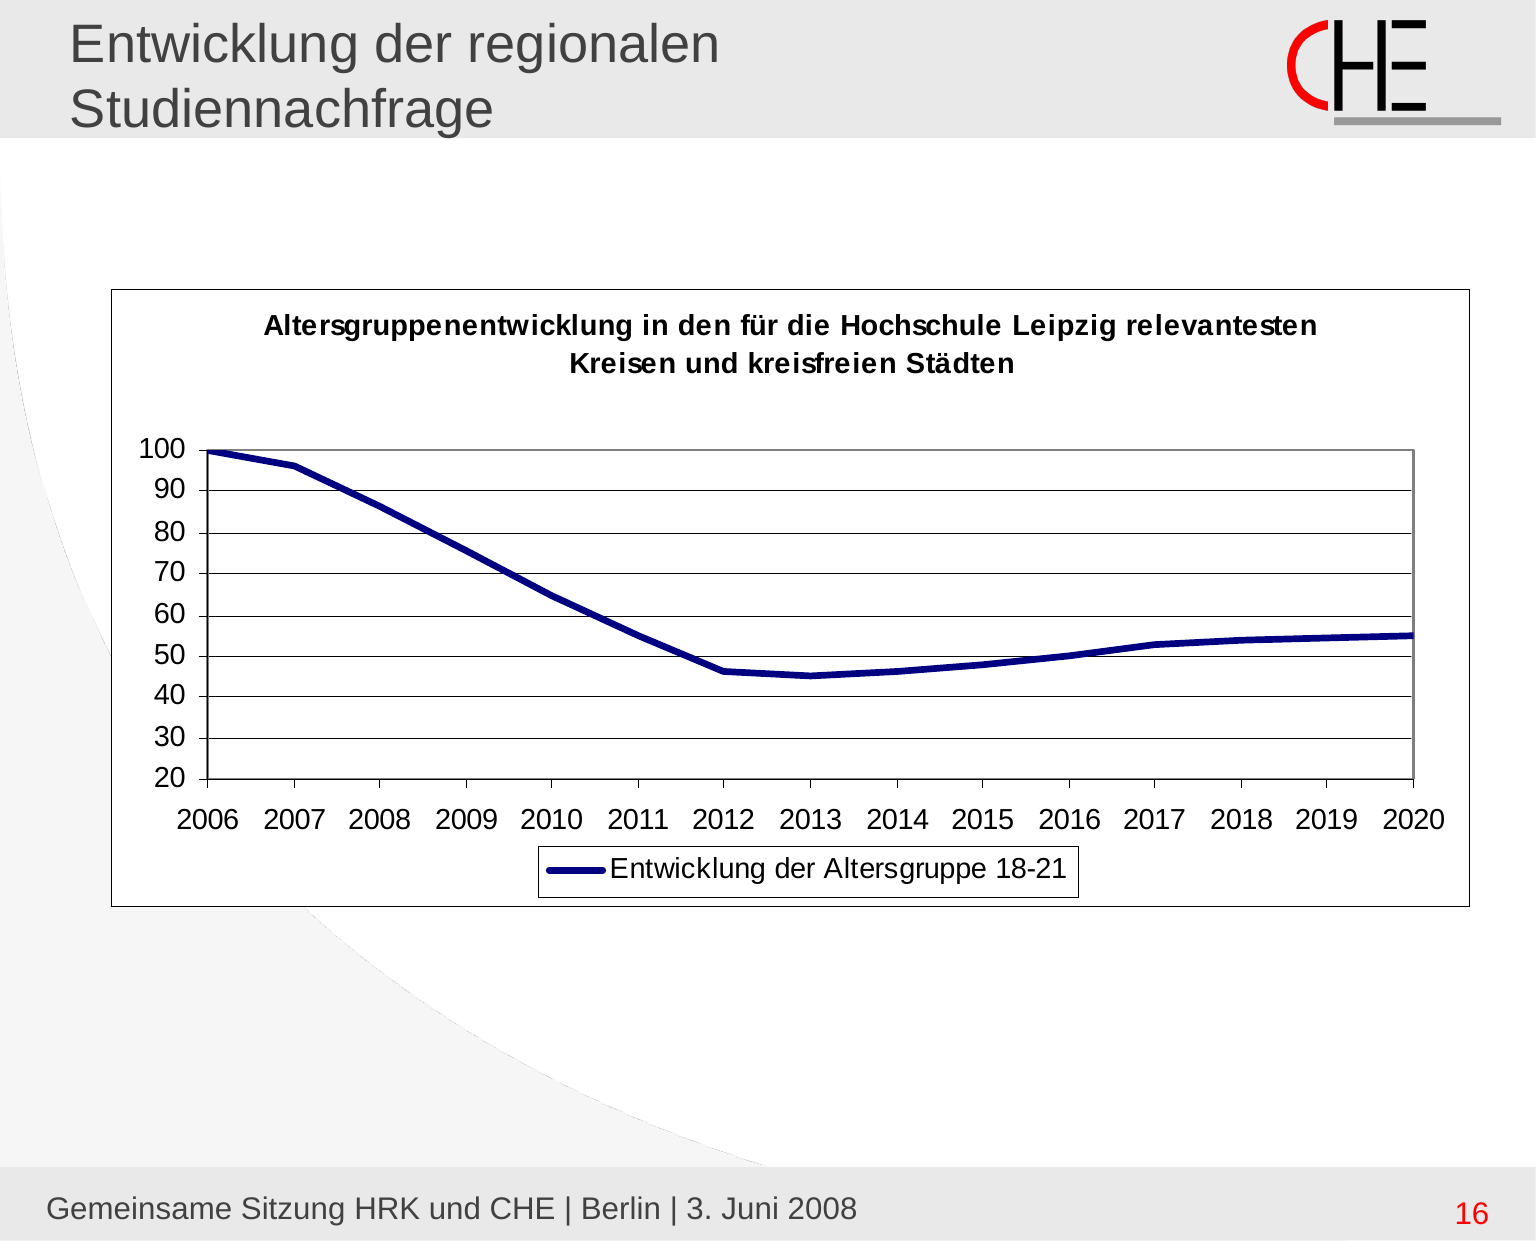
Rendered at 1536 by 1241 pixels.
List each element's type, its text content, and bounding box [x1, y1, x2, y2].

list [100, 278, 1483, 918]
picture [0, 175, 1347, 1167]
picture [1287, 20, 1502, 126]
slide_number 16 [1287, 1185, 1506, 1241]
footer Gemeinsame Sitzung HRK und CHE | Berlin | 3. Juni 2008 [30, 1179, 1265, 1241]
title Entwicklung der regionalen Studiennachfrage [54, 8, 1179, 139]
